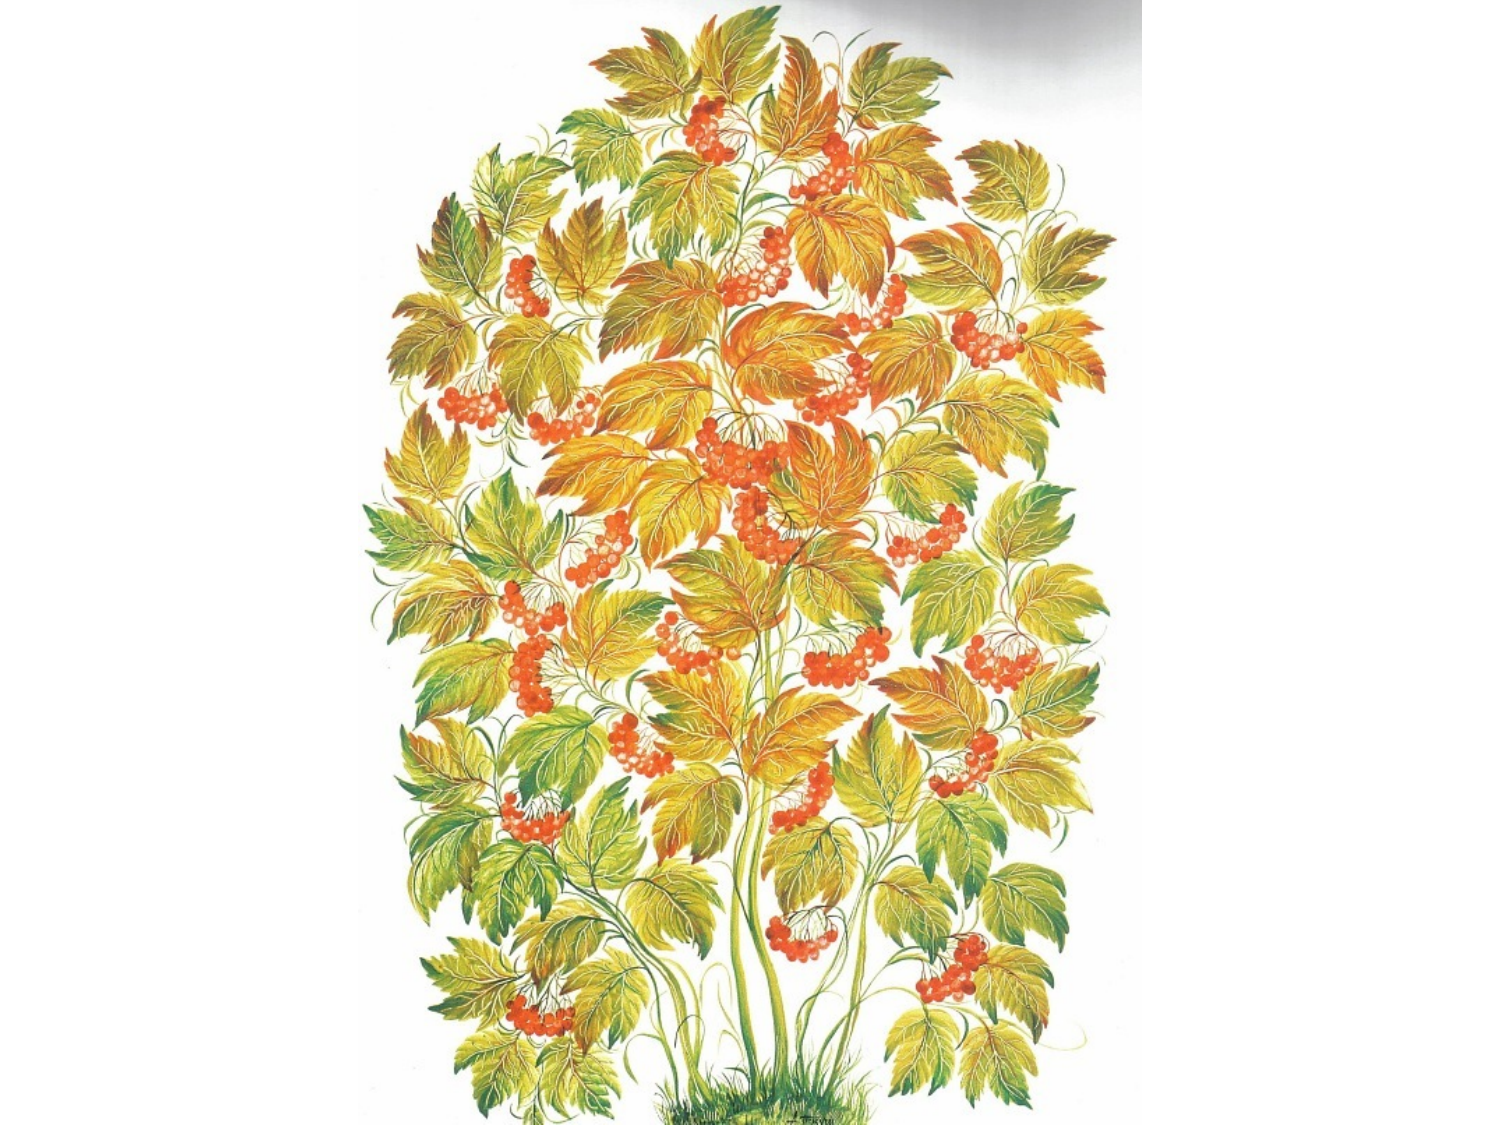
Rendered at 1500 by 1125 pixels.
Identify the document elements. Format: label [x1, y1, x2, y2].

picture [358, 0, 1142, 1125]
